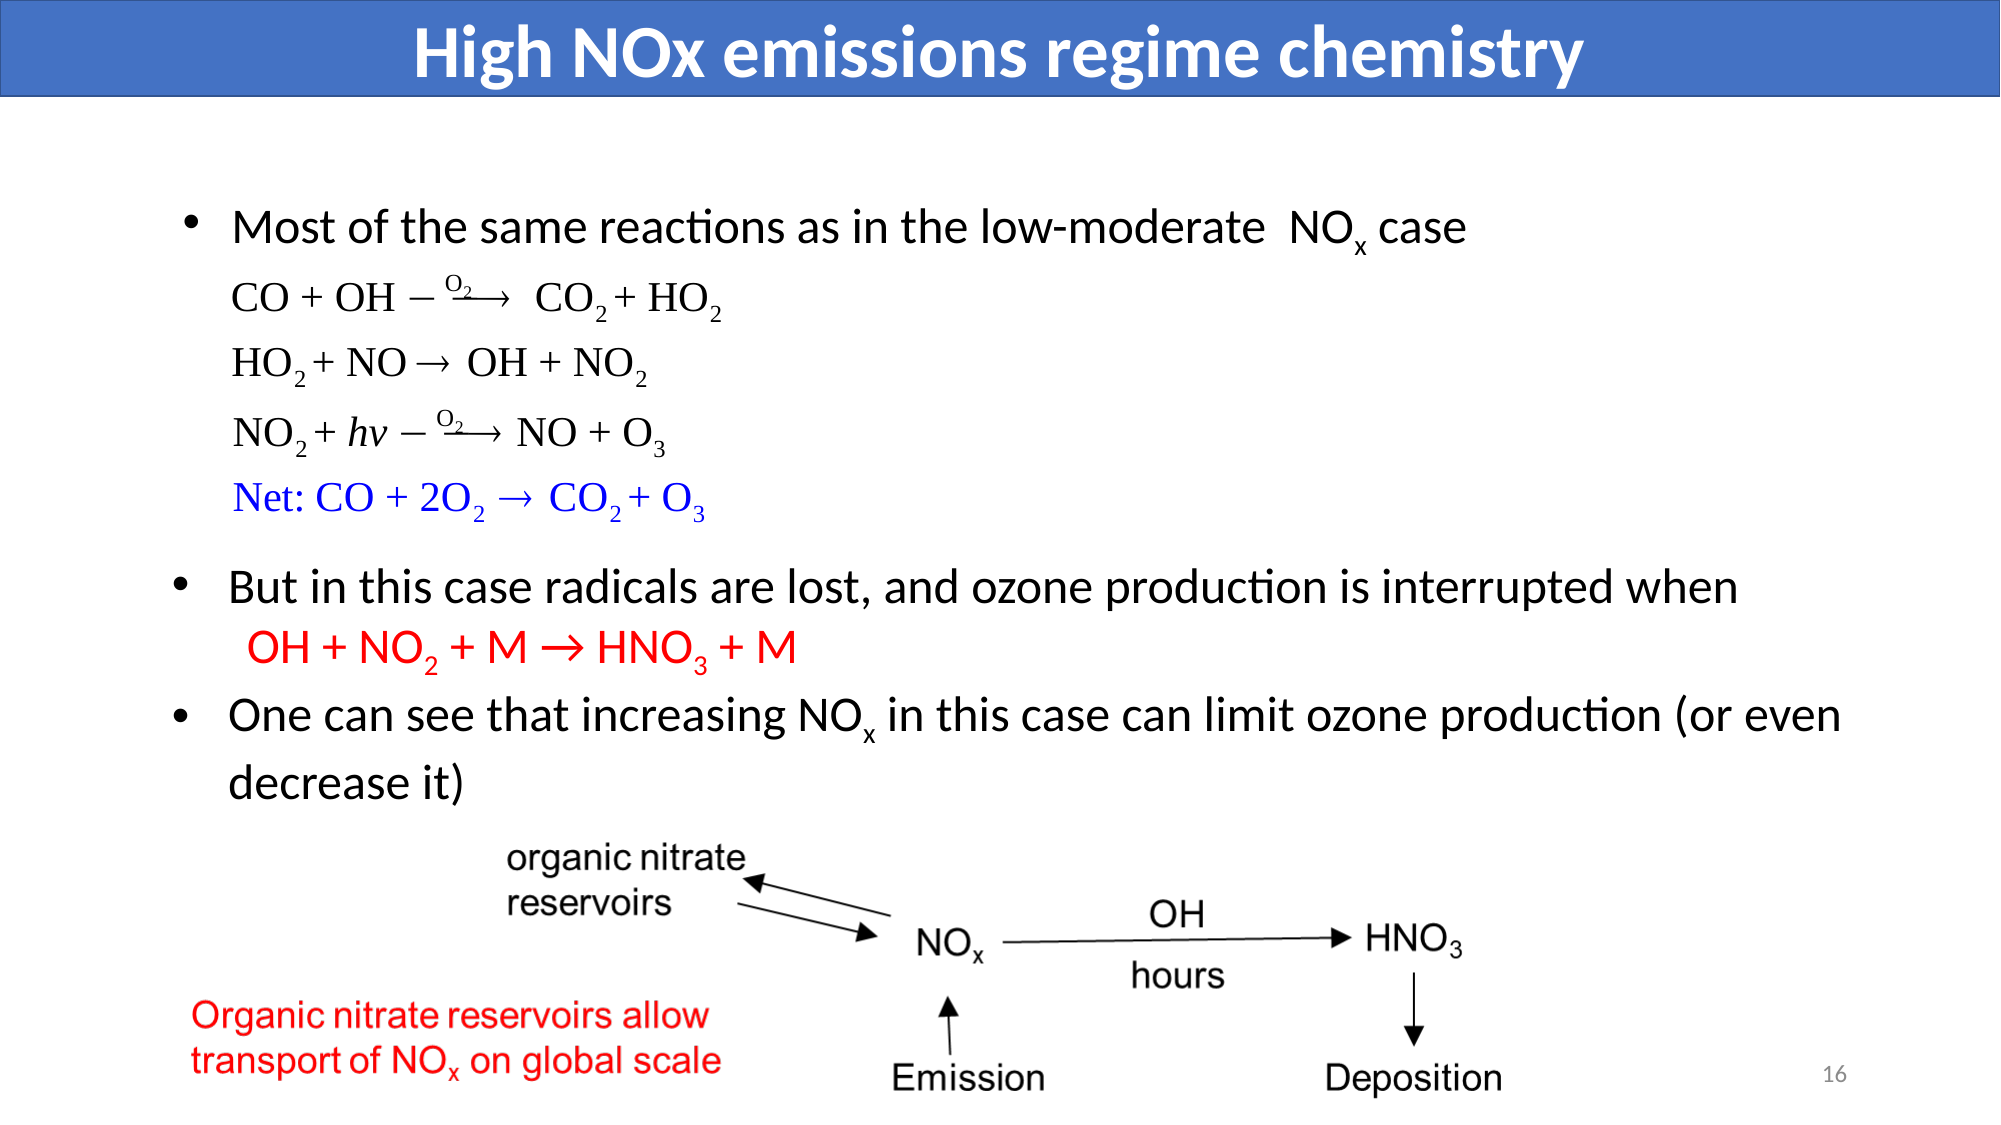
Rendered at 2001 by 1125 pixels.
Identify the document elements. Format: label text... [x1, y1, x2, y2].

list Most of the same reactions as in the low-moderate NOx case [167, 186, 1758, 275]
slide_number 16 [1534, 1042, 1863, 1103]
text_box High NOx emissions regime chemistry [0, 0, 2000, 97]
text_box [225, 263, 731, 533]
text_box But in this case radicals are lost, and ozone production is interrupted when OH + NO2 + M → HNO3 + M One can see that increasing NOx in this case can limit ozone production (or even decrease it) [157, 545, 1911, 817]
picture [167, 821, 1534, 1123]
